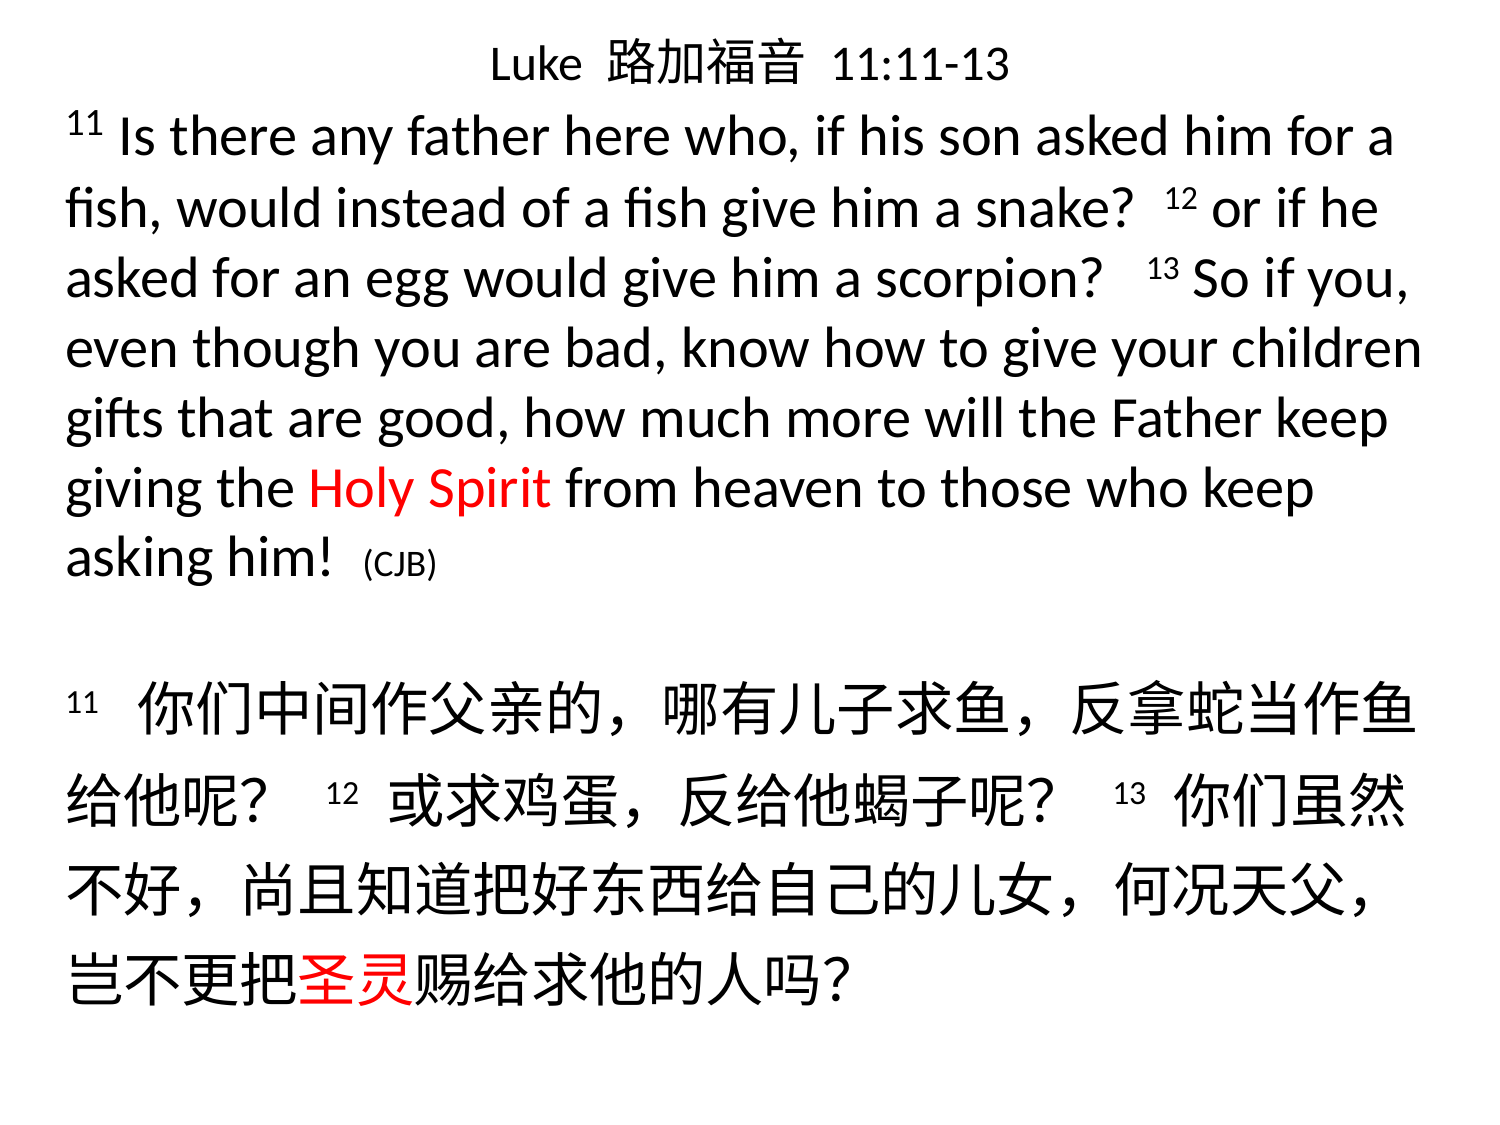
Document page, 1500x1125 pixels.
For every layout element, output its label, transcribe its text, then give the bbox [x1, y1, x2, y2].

title Luke 路加福音 11:11-13 [75, 7, 1425, 81]
list 11 Is there any father here who, if his son asked him for a fish, would instead of a fish give him a snake? 12 or if he asked for an egg would give him a scorpion? 13 So if you, even though you are bad, know how to give your children gifts that are good, how much more will the Father keep giving the Holy Spirit from heaven to those who keep asking him! (CJB) 11 你们中间作父亲的，哪有儿子求鱼，反拿蛇当作鱼给他呢？ 12 或求鸡蛋，反给他蝎子呢？ 13 你们虽然不好，尚且知道把好东西给自己的儿女，何况天父，岂不更把圣灵赐给求他的人吗？ [50, 81, 1450, 1044]
